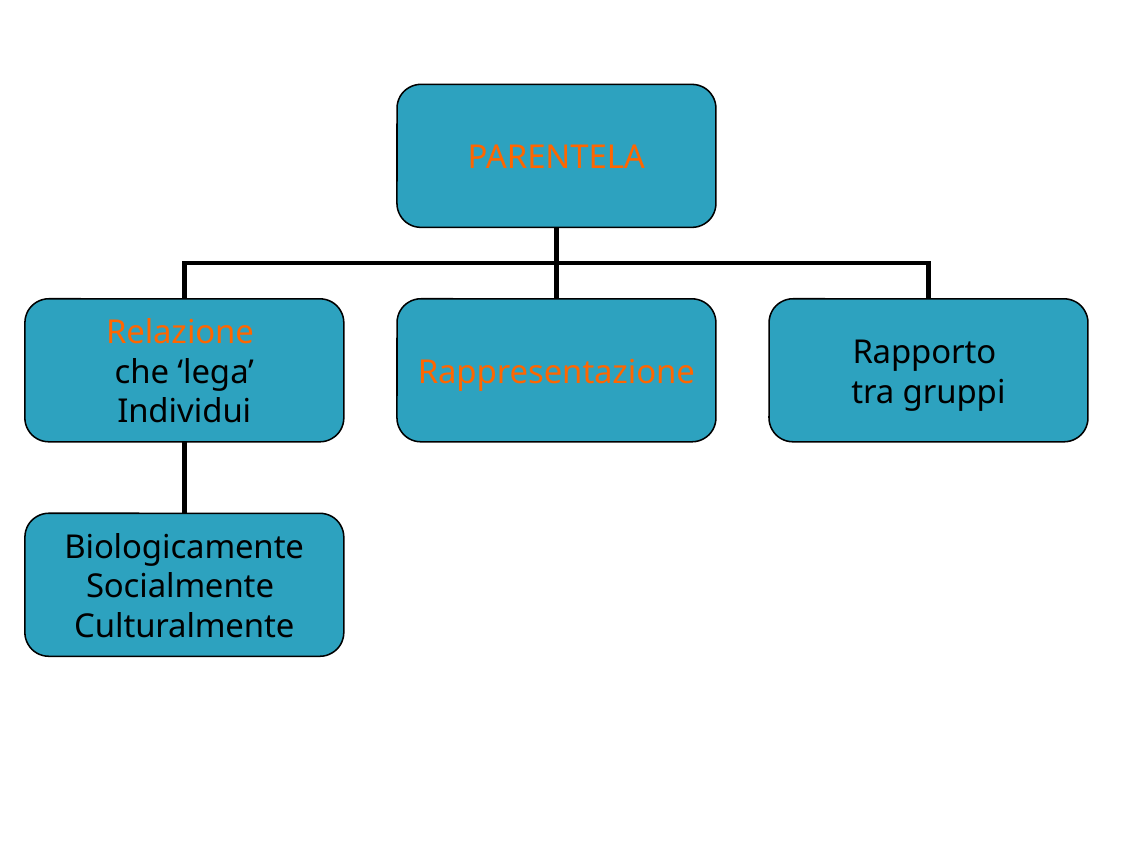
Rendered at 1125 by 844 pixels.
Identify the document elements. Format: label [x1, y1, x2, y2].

text_box [24, 84, 1089, 657]
